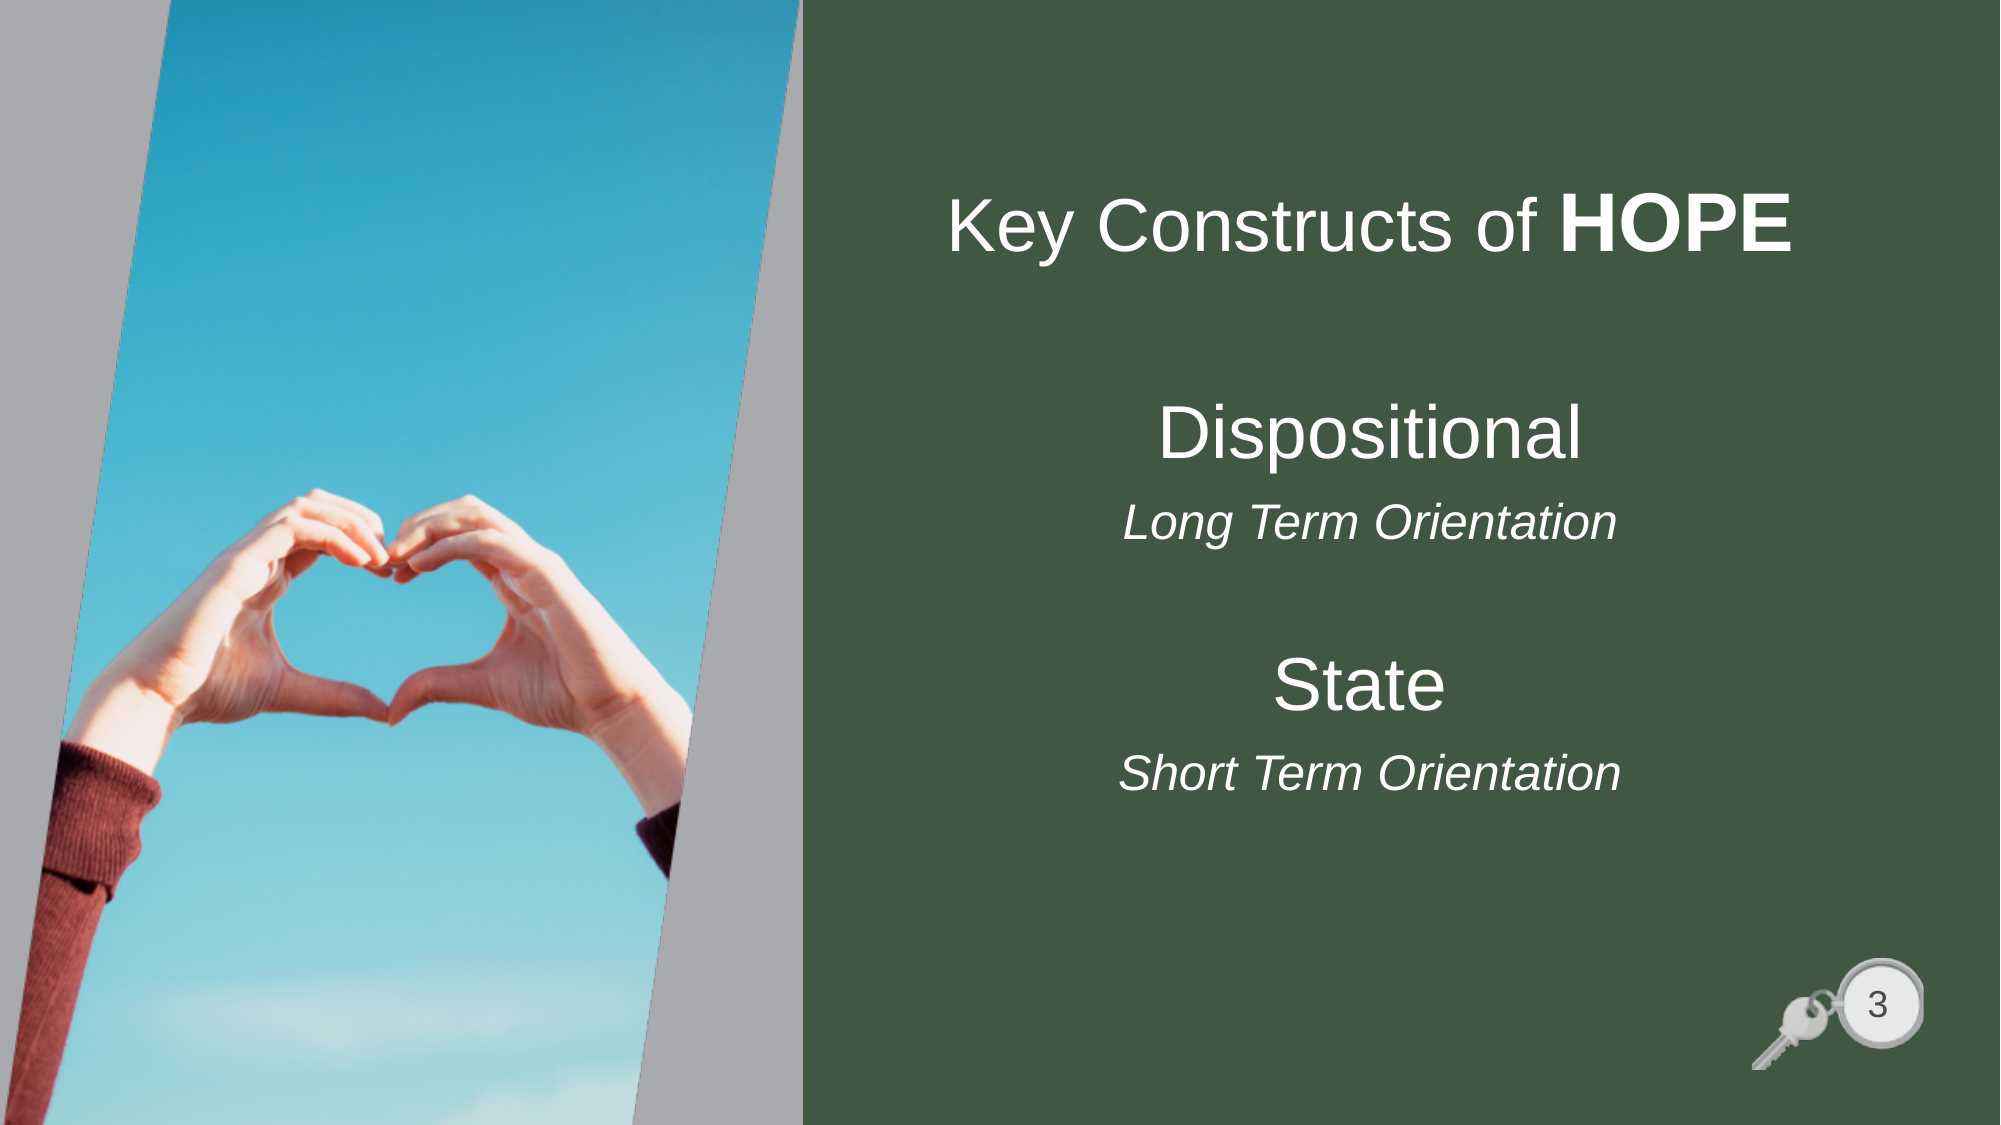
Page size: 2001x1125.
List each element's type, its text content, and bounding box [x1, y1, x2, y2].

list Dispositional Long Term Orientation State Short Term Orientation [891, 386, 1850, 1014]
picture [0, 0, 804, 1125]
slide_number 3 [1836, 972, 1920, 1033]
title Key Constructs of HOPE [891, 149, 1850, 300]
